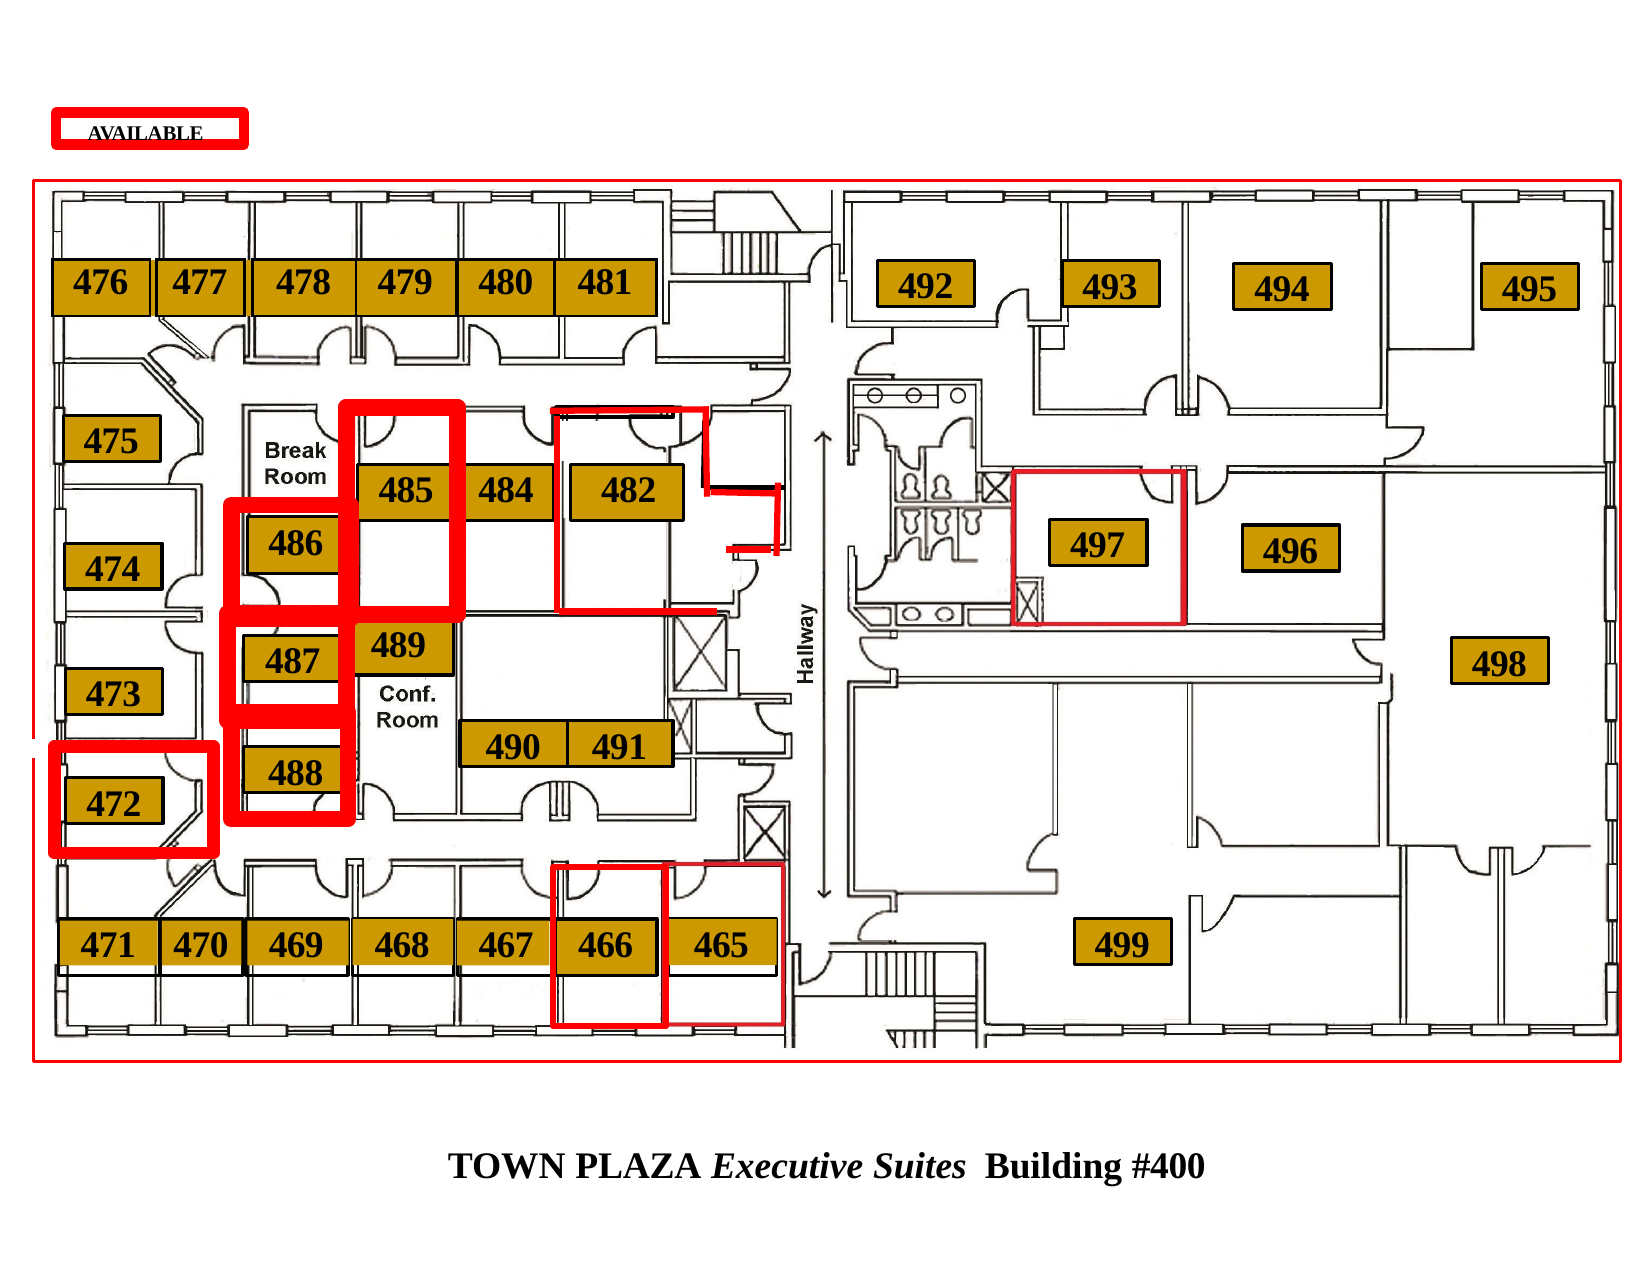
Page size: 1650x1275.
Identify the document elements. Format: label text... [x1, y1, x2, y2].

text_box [25, 452, 332, 860]
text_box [337, 398, 786, 1030]
table_header 480 [459, 261, 553, 315]
text_box 494 [1233, 263, 1332, 310]
text_box 470 [161, 920, 217, 966]
text_box 496 [1242, 524, 1340, 571]
table_header 481 [556, 261, 655, 315]
table_header 479 [357, 261, 455, 315]
text_box 498 [1451, 637, 1549, 684]
table_header 478 [254, 261, 355, 315]
text_box 471 [59, 920, 158, 966]
text_box 495 [1481, 263, 1579, 310]
text_box 497 [1049, 519, 1147, 566]
table_header 477 [158, 261, 243, 315]
text_box 475 [63, 415, 161, 450]
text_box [222, 868, 332, 978]
text_box 492 [877, 260, 975, 307]
text_box [160, 918, 217, 976]
text_box 493 [1062, 260, 1160, 307]
text_box 499 [1074, 918, 1172, 965]
picture [36, 182, 1619, 1053]
table_header 476 [54, 261, 149, 315]
text_box [58, 918, 160, 976]
table_header [246, 260, 251, 316]
table_header [151, 260, 155, 316]
text_box AVAILABLE [56, 112, 244, 145]
text_box TOWN PLAZA Executive Suites Building #400 [445, 1139, 1209, 1187]
